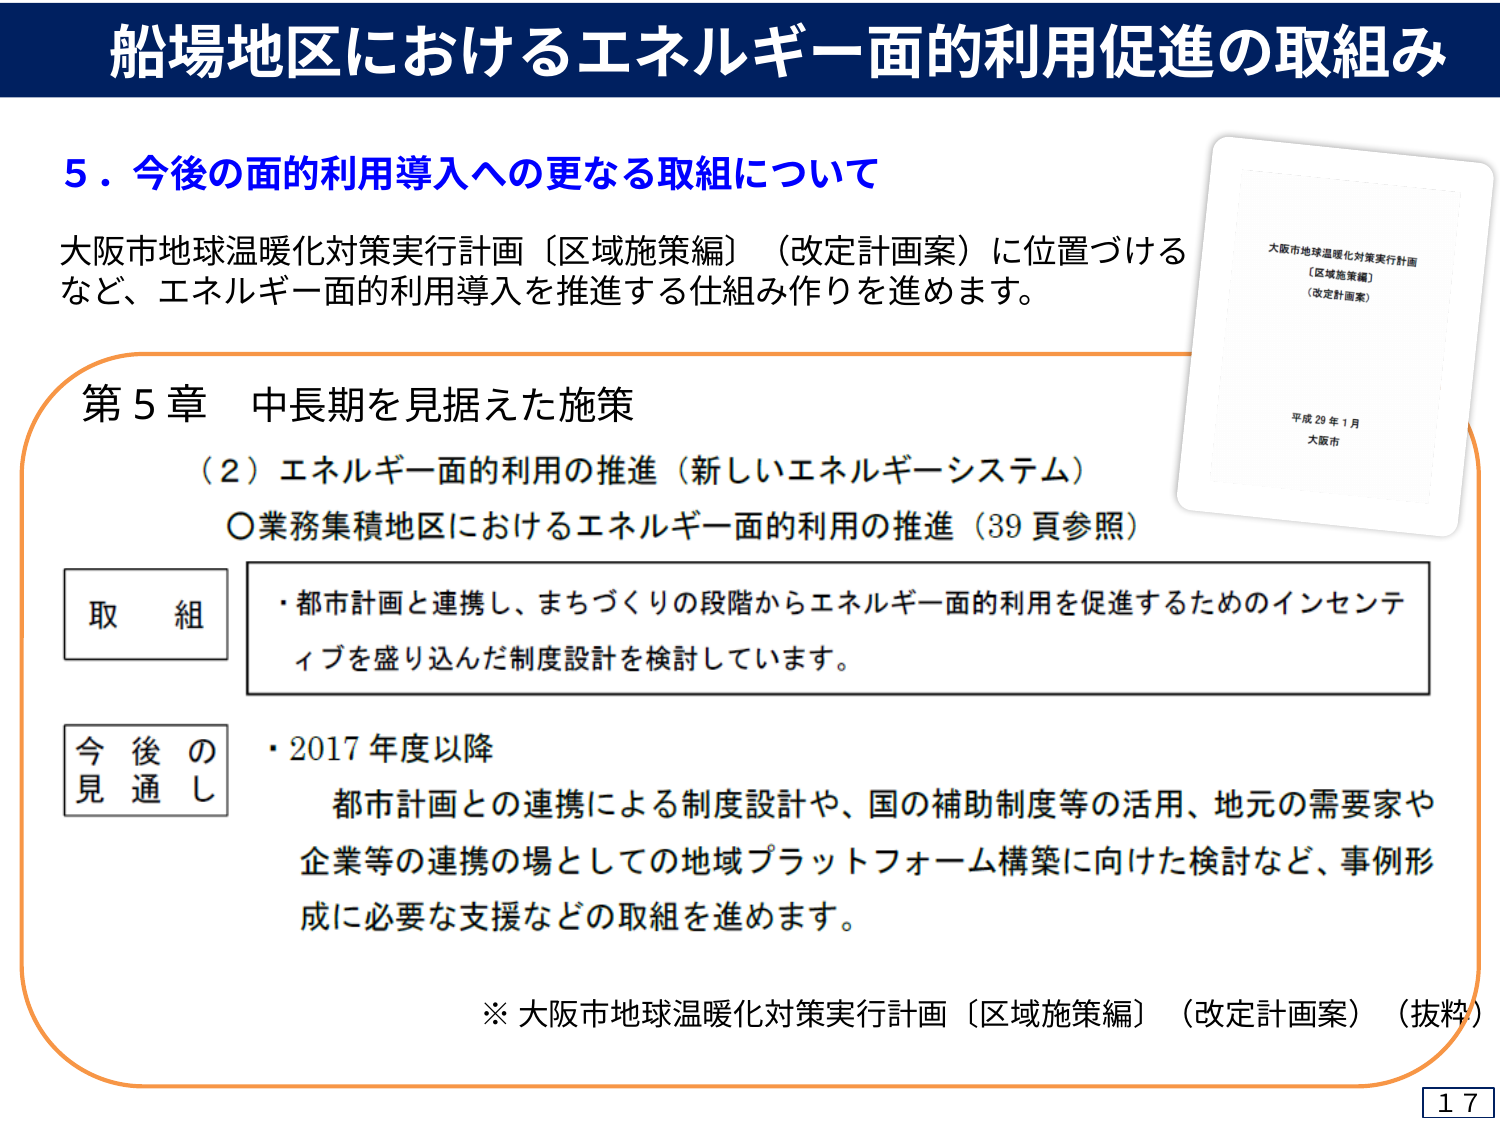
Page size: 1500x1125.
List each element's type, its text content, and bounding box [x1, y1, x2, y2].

text_box ５．今後の面的利用導入への更なる取組について [43, 142, 1046, 203]
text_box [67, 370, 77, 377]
text_box [19, 351, 1481, 1089]
text_box 大阪市地球温暖化対策実行計画〔区域施策編〕（改定計画案）に位置づけるなど、エネルギー面的利用導入を推進する仕組み作りを進めます。 [44, 223, 1199, 318]
text_box １７ [1421, 1086, 1496, 1120]
text_box ※大阪市地球温暖化対策実行計画〔区域施策編〕（改定計画案）（抜粋） [1457, 987, 1500, 1039]
picture [42, 170, 1460, 941]
text_box 船場地区におけるエネルギー面的利用促進の取組み [0, 1, 1500, 99]
